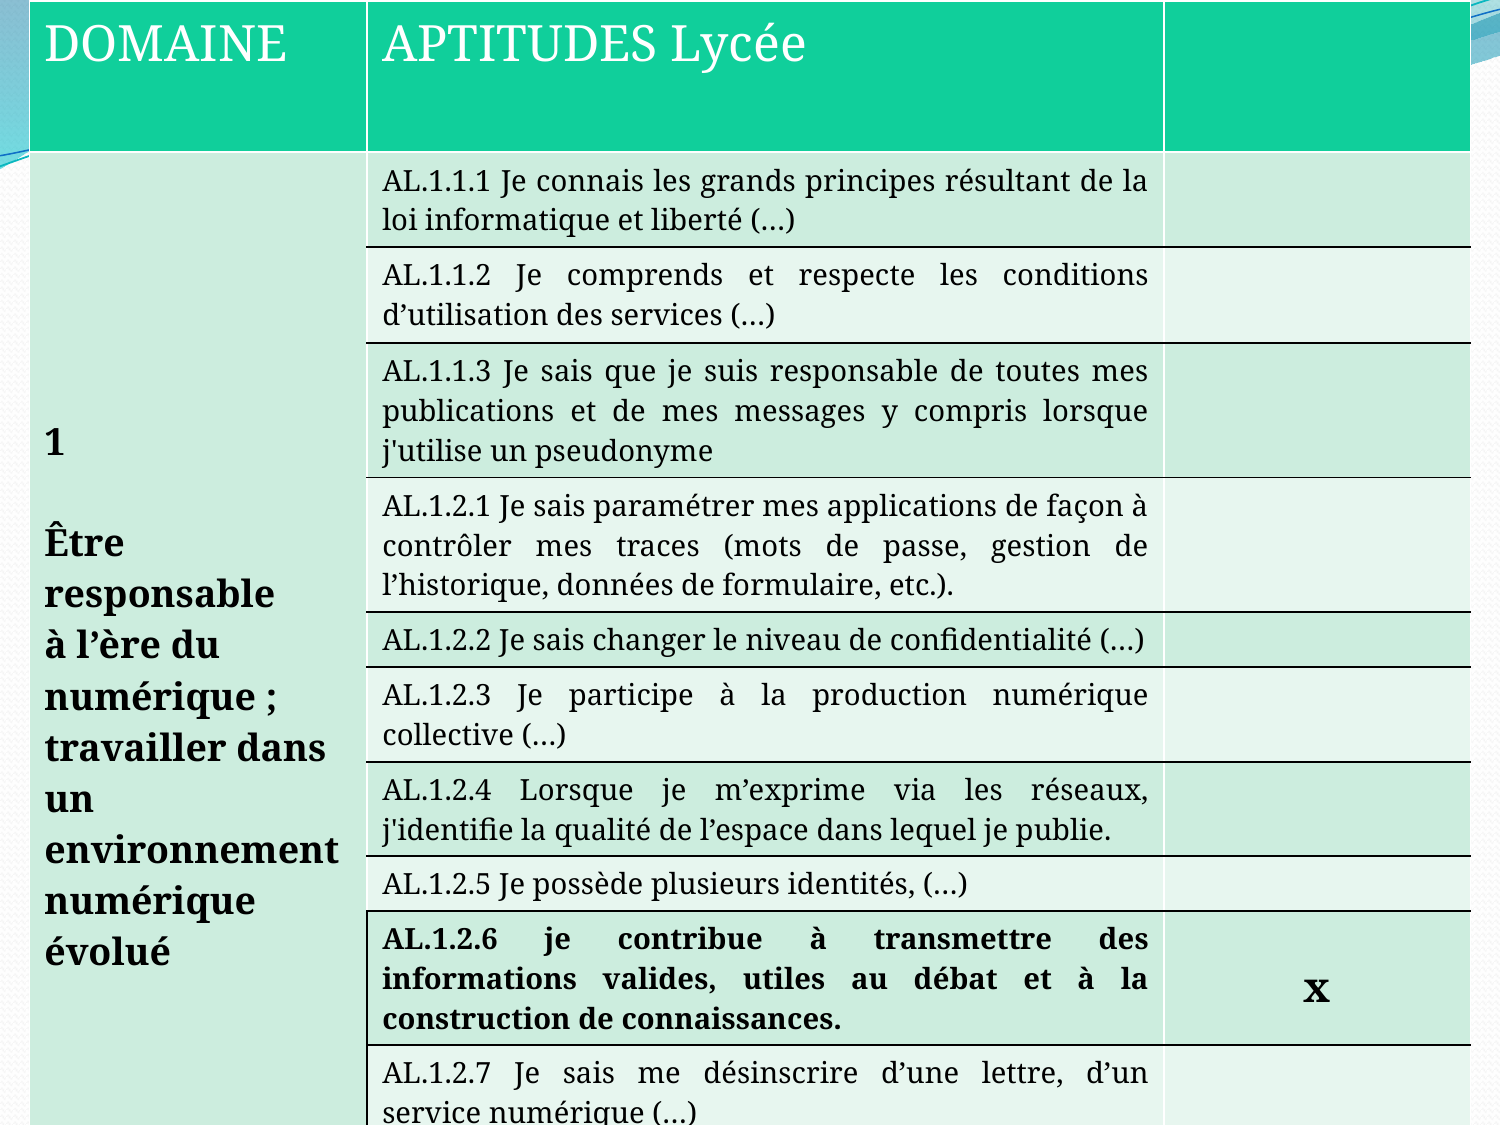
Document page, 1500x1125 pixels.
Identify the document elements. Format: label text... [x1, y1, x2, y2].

table_cell AL.1.1.3 Je sais que je suis responsable de toutes mes publications et de mes messages y compris lorsque j'utilise un pseudonyme [368, 344, 1163, 477]
table_cell AL.1.2.2 Je sais changer le niveau de confidentialité (…) [368, 613, 1163, 666]
table_cell x [1165, 912, 1470, 1044]
table_cell AL.1.2.4 Lorsque je m’exprime via les réseaux, j'identifie la qualité de l’espace dans lequel je publie. [368, 763, 1163, 855]
table_header APTITUDES Lycée [368, 2, 1163, 151]
table_cell [1165, 248, 1470, 342]
table_cell [1165, 613, 1470, 666]
table_header DOMAINE [30, 2, 366, 151]
table_cell AL.1.2.5 Je possède plusieurs identités, (…) [368, 857, 1163, 910]
table_cell AL.1.2.7 Je sais me désinscrire d’une lettre, d’un service numérique (…) [368, 1046, 1163, 1125]
table_cell [1165, 668, 1470, 761]
table_cell [1165, 478, 1470, 611]
table_cell [1165, 763, 1470, 855]
table_cell [1165, 344, 1470, 477]
table_cell AL.1.1.1 Je connais les grands principes résultant de la loi informatique et liberté (…) [368, 153, 1163, 246]
table_cell [1165, 153, 1470, 246]
table_cell AL.1.1.2 Je comprends et respecte les conditions d’utilisation des services (…) [368, 248, 1163, 342]
table_cell 1 Être responsable à l’ère du numérique ; travailler dans un environnement numérique évolué [30, 153, 366, 1125]
table_cell AL.1.2.3 Je participe à la production numérique collective (…) [368, 668, 1163, 761]
table_cell [1165, 857, 1470, 910]
table_cell AL.1.2.1 Je sais paramétrer mes applications de façon à contrôler mes traces (mots de passe, gestion de l’historique, données de formulaire, etc.). [368, 478, 1163, 611]
table_cell AL.1.2.6 je contribue à transmettre des informations valides, utiles au débat et à la construction de connaissances. [368, 912, 1163, 1044]
table_header [1165, 2, 1470, 151]
table_cell [1165, 1046, 1470, 1125]
